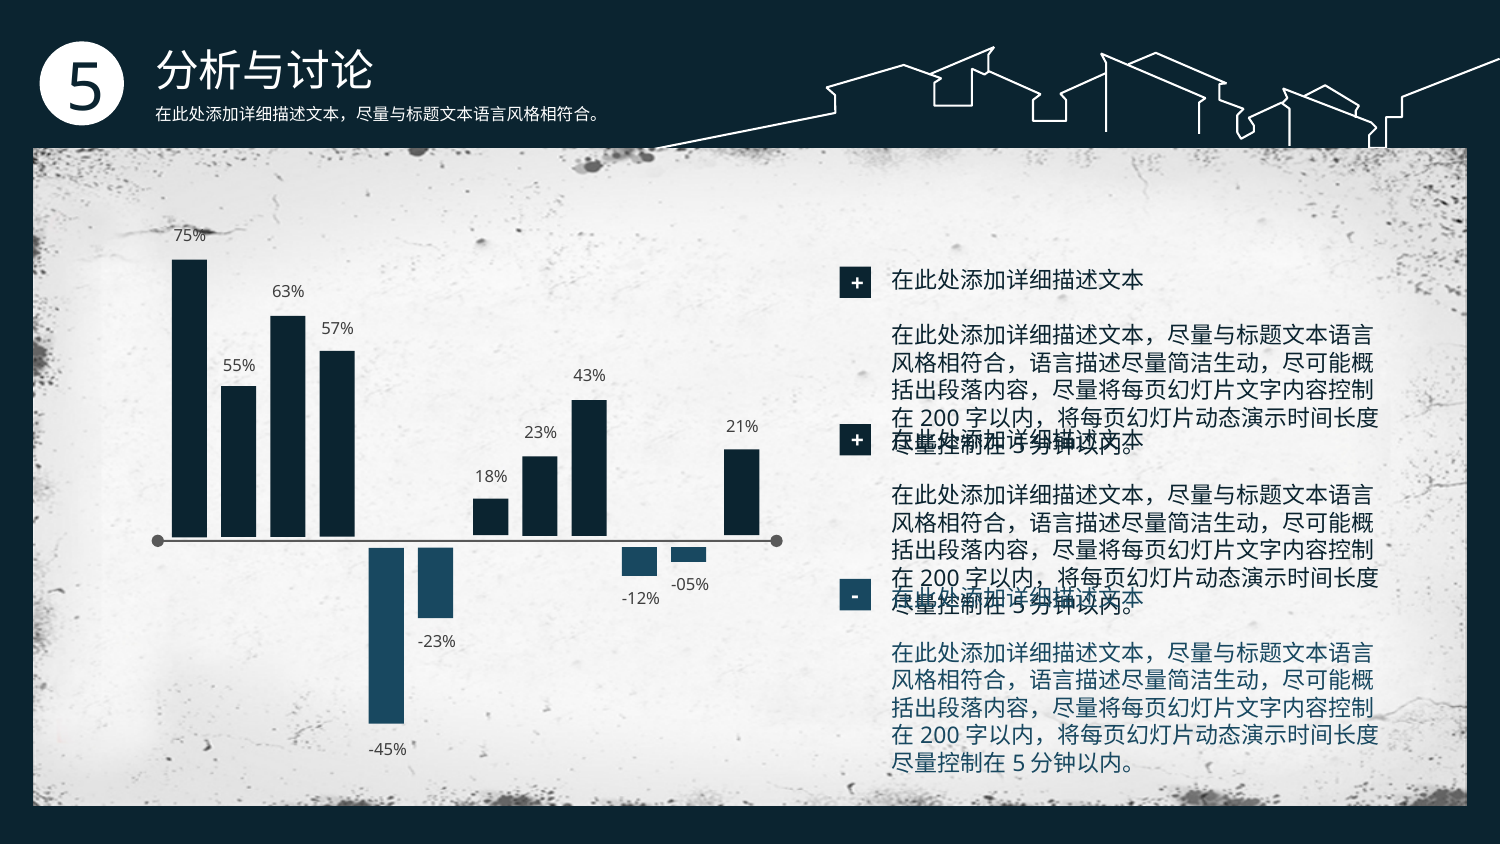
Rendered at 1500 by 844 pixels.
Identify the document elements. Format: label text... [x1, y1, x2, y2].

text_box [171, 259, 760, 538]
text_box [140, 35, 637, 132]
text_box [368, 546, 707, 724]
text_box [17, 7, 1483, 149]
picture [33, 148, 1467, 806]
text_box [554, 46, 1500, 169]
text_box 5 [39, 41, 124, 126]
